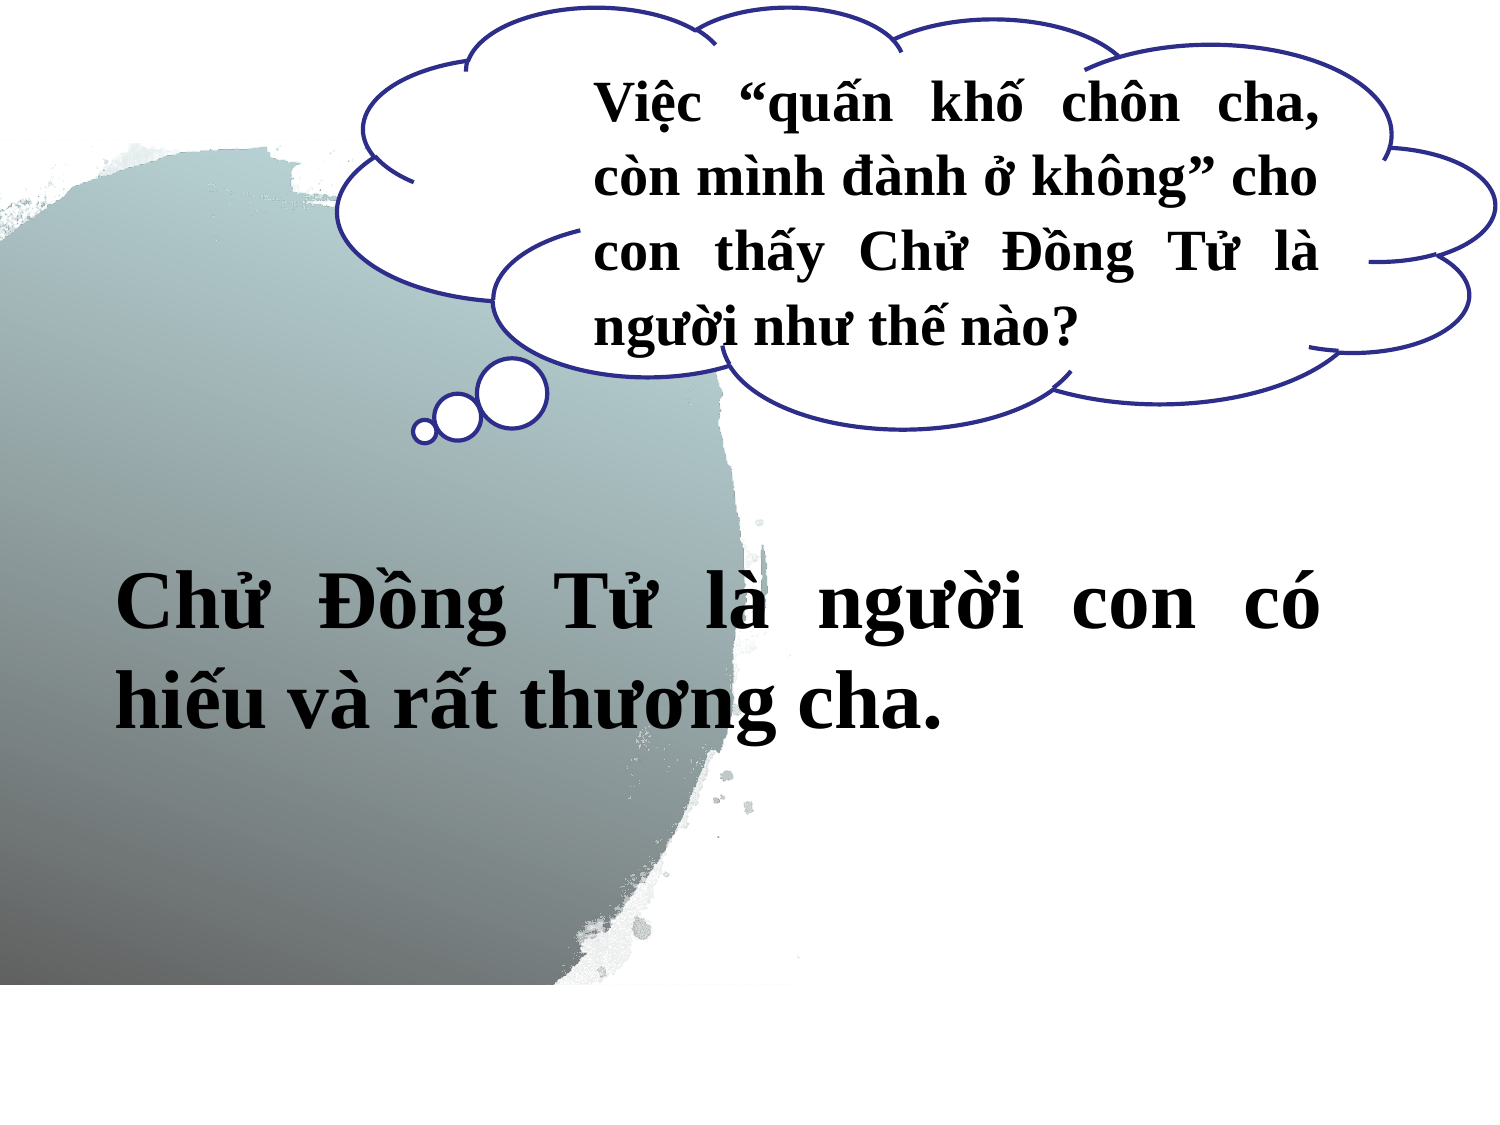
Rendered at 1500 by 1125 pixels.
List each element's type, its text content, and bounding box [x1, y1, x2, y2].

text_box Việc “quấn khố chôn cha, còn mình đành ở không” cho con thấy Chử Đồng Tử là người như thế nào? [360, 5, 1394, 138]
picture [0, 140, 1500, 985]
